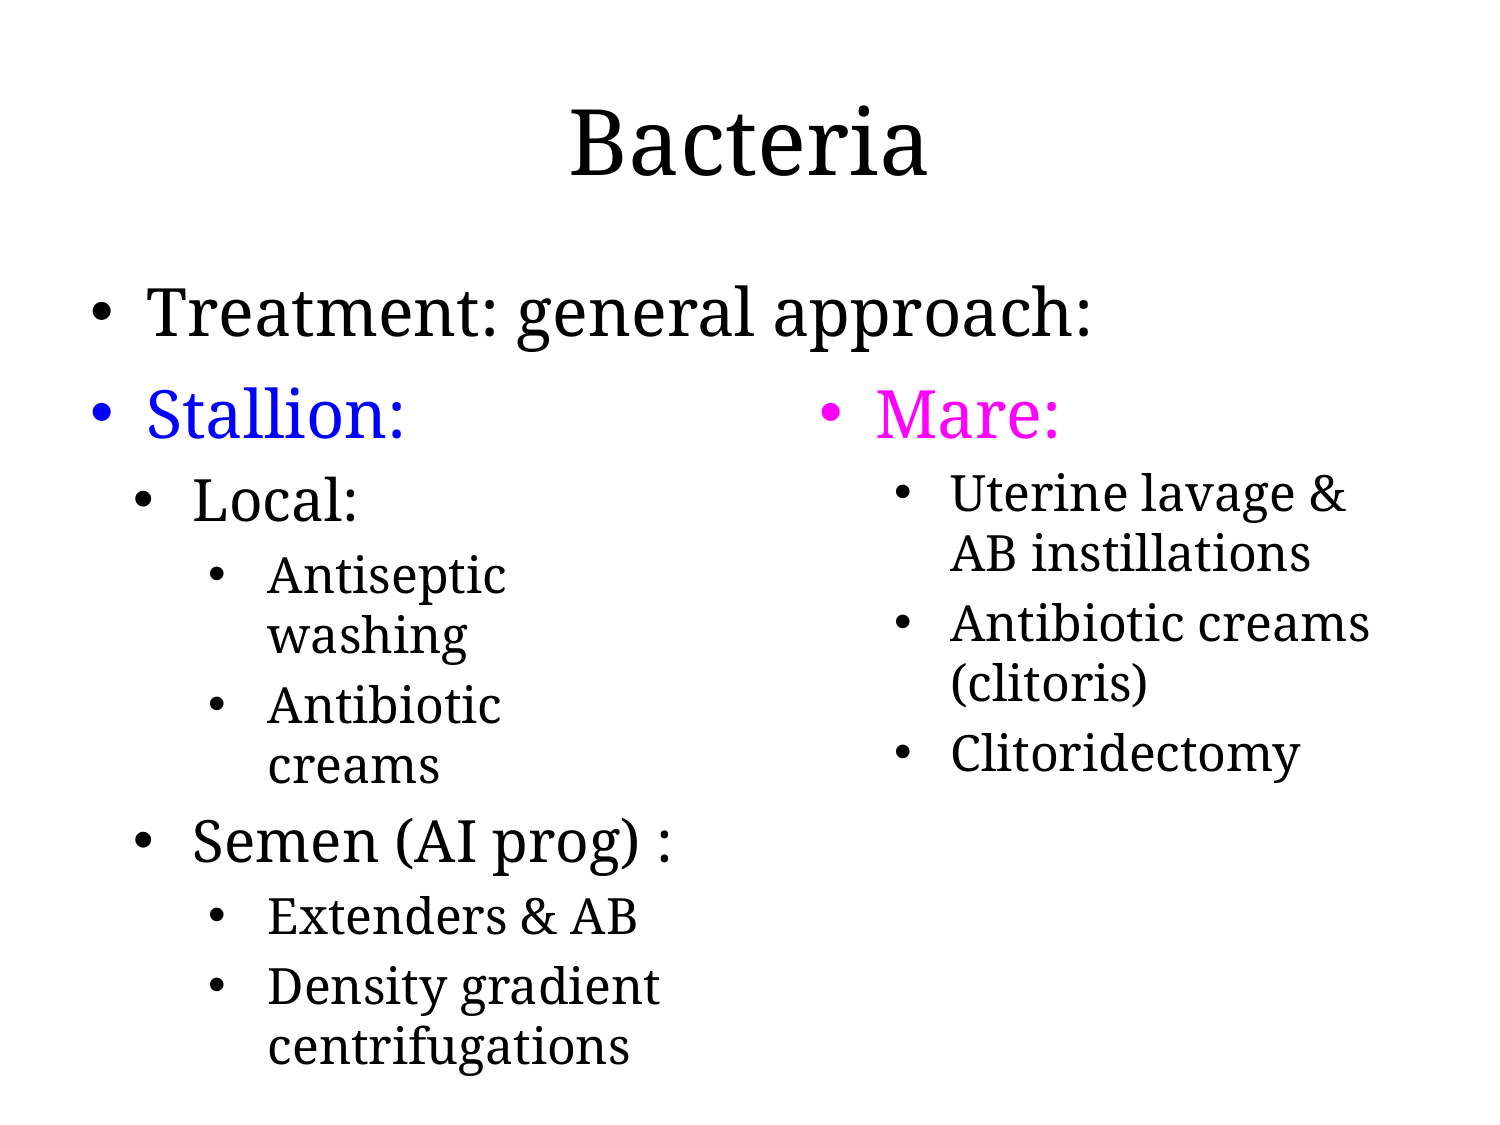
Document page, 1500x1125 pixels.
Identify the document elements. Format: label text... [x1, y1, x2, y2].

title Bacteria [75, 45, 1425, 233]
list Treatment: general approach: [75, 262, 1425, 364]
text_box Mare: Uterine lavage & AB instillations Antibiotic creams (clitoris) Clitoridectomy [804, 363, 1425, 1083]
text_box Stallion: Local: Antiseptic washing Antibiotic creams Semen (AI prog) : Extenders & AB Density gradient centrifugations [74, 363, 696, 1083]
